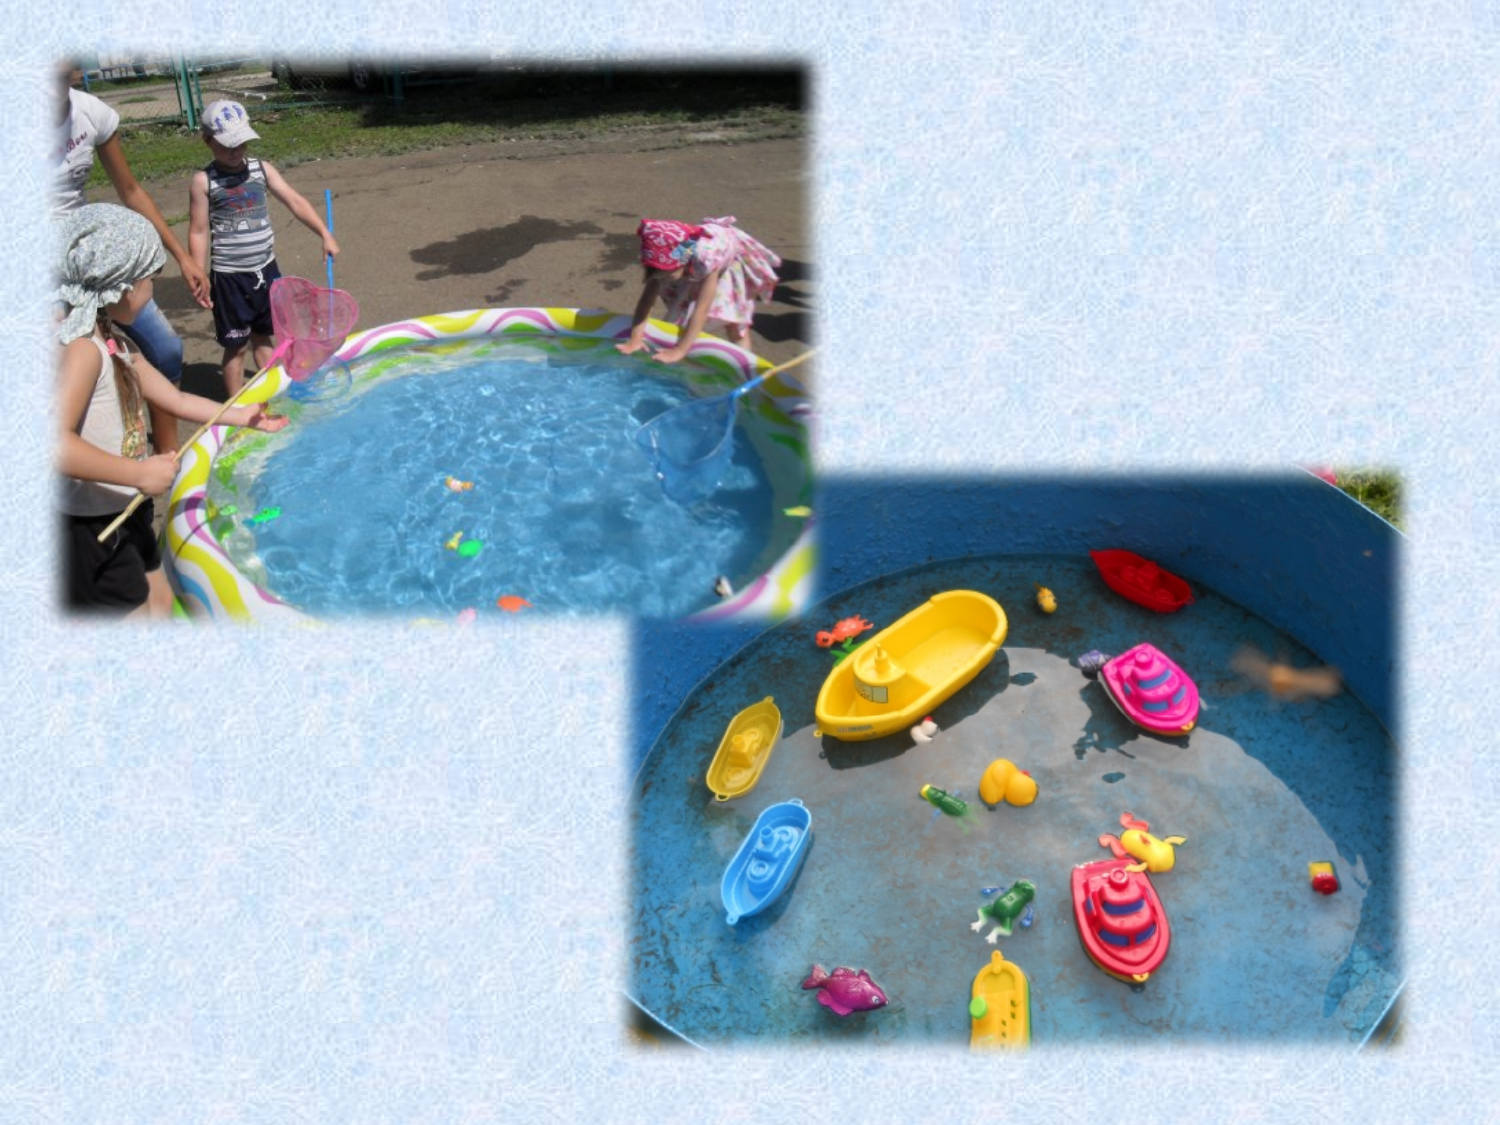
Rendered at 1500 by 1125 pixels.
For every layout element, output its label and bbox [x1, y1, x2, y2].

list [611, 455, 1419, 1061]
picture [0, 0, 1500, 1125]
